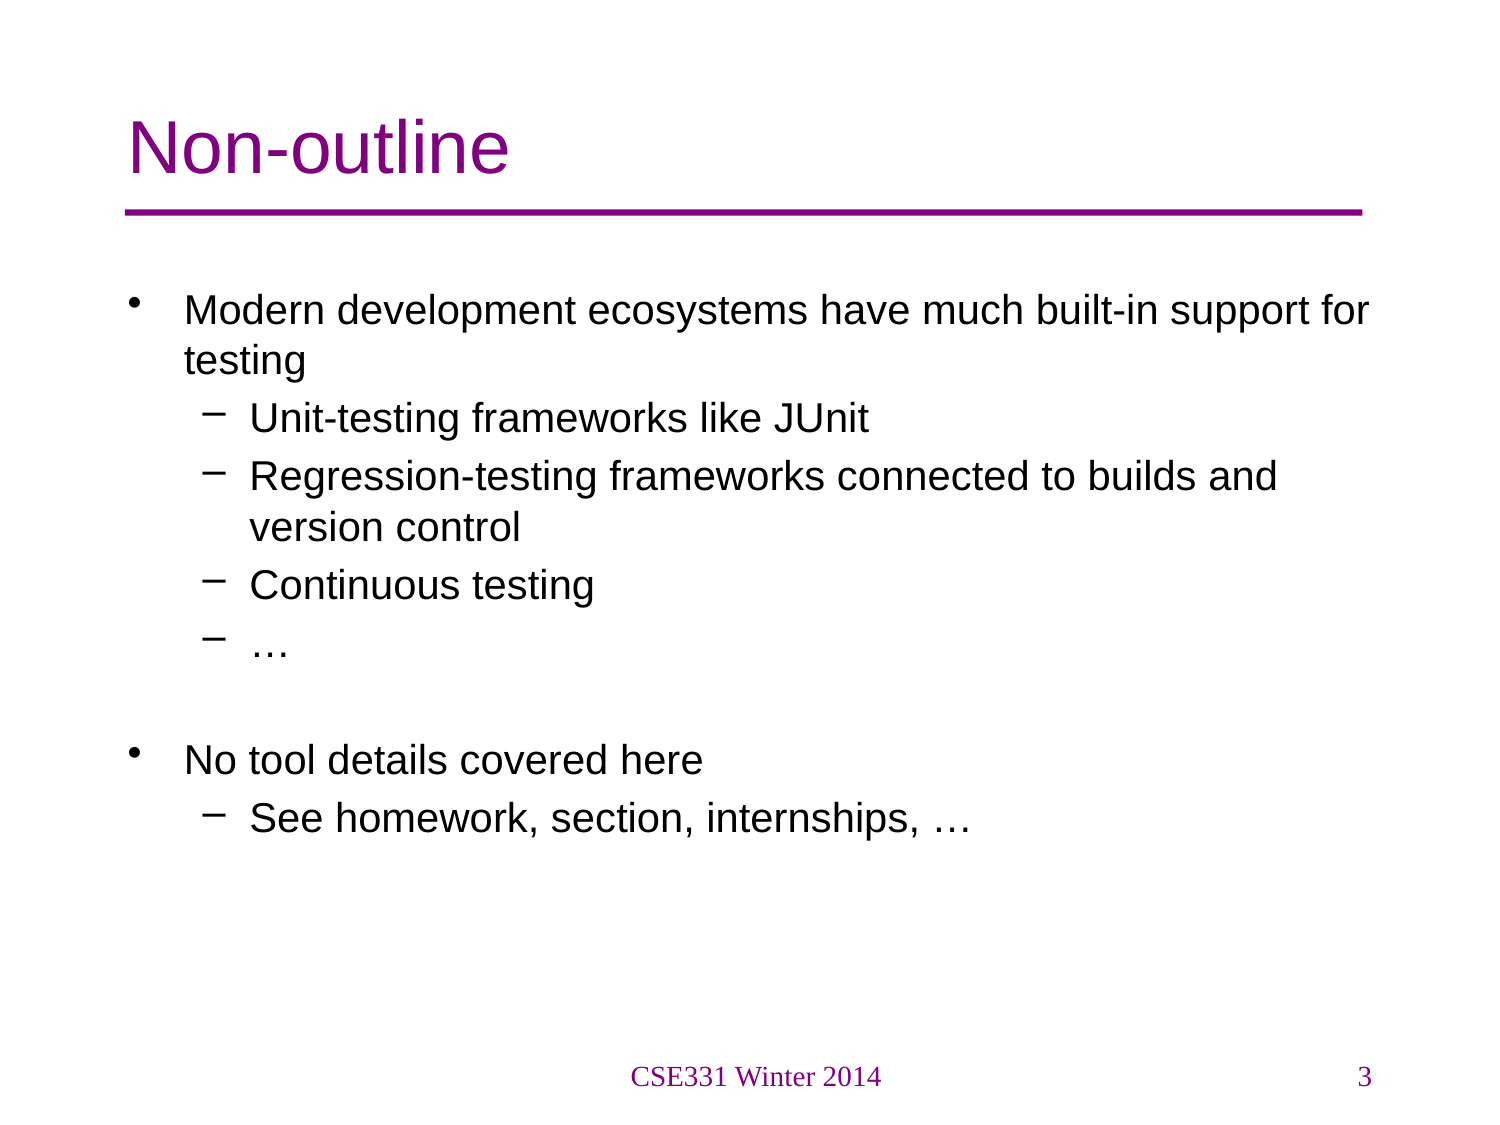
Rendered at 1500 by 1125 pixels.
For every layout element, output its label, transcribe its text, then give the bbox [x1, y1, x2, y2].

list Modern development ecosystems have much built-in support for testing Unit-testing frameworks like JUnit Regression-testing frameworks connected to builds and version control Continuous testing … No tool details covered here See homework, section, internships, … [112, 275, 1388, 1013]
footer CSE331 Winter 2014 [474, 1049, 1038, 1125]
title Non-outline [112, 50, 1388, 238]
slide_number 3 [1074, 1049, 1388, 1125]
